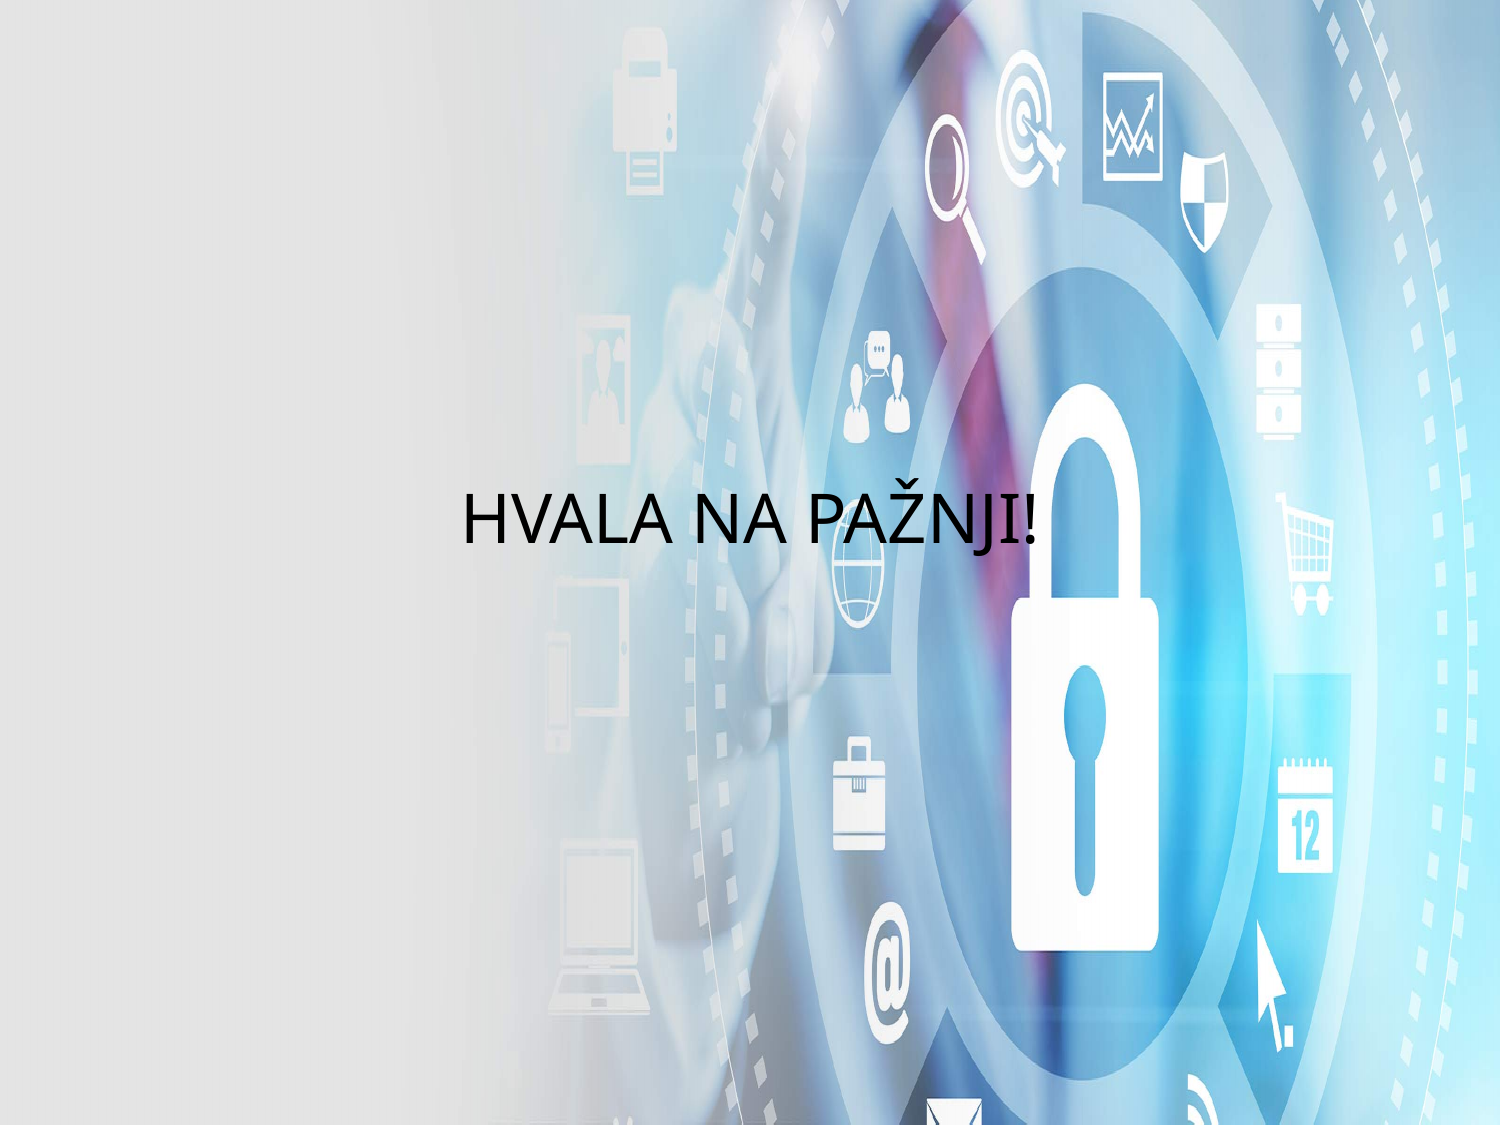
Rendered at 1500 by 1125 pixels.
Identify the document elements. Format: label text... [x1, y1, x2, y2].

picture [0, 0, 1500, 1125]
title HVALA NA PAŽNJI! [100, 456, 1401, 587]
